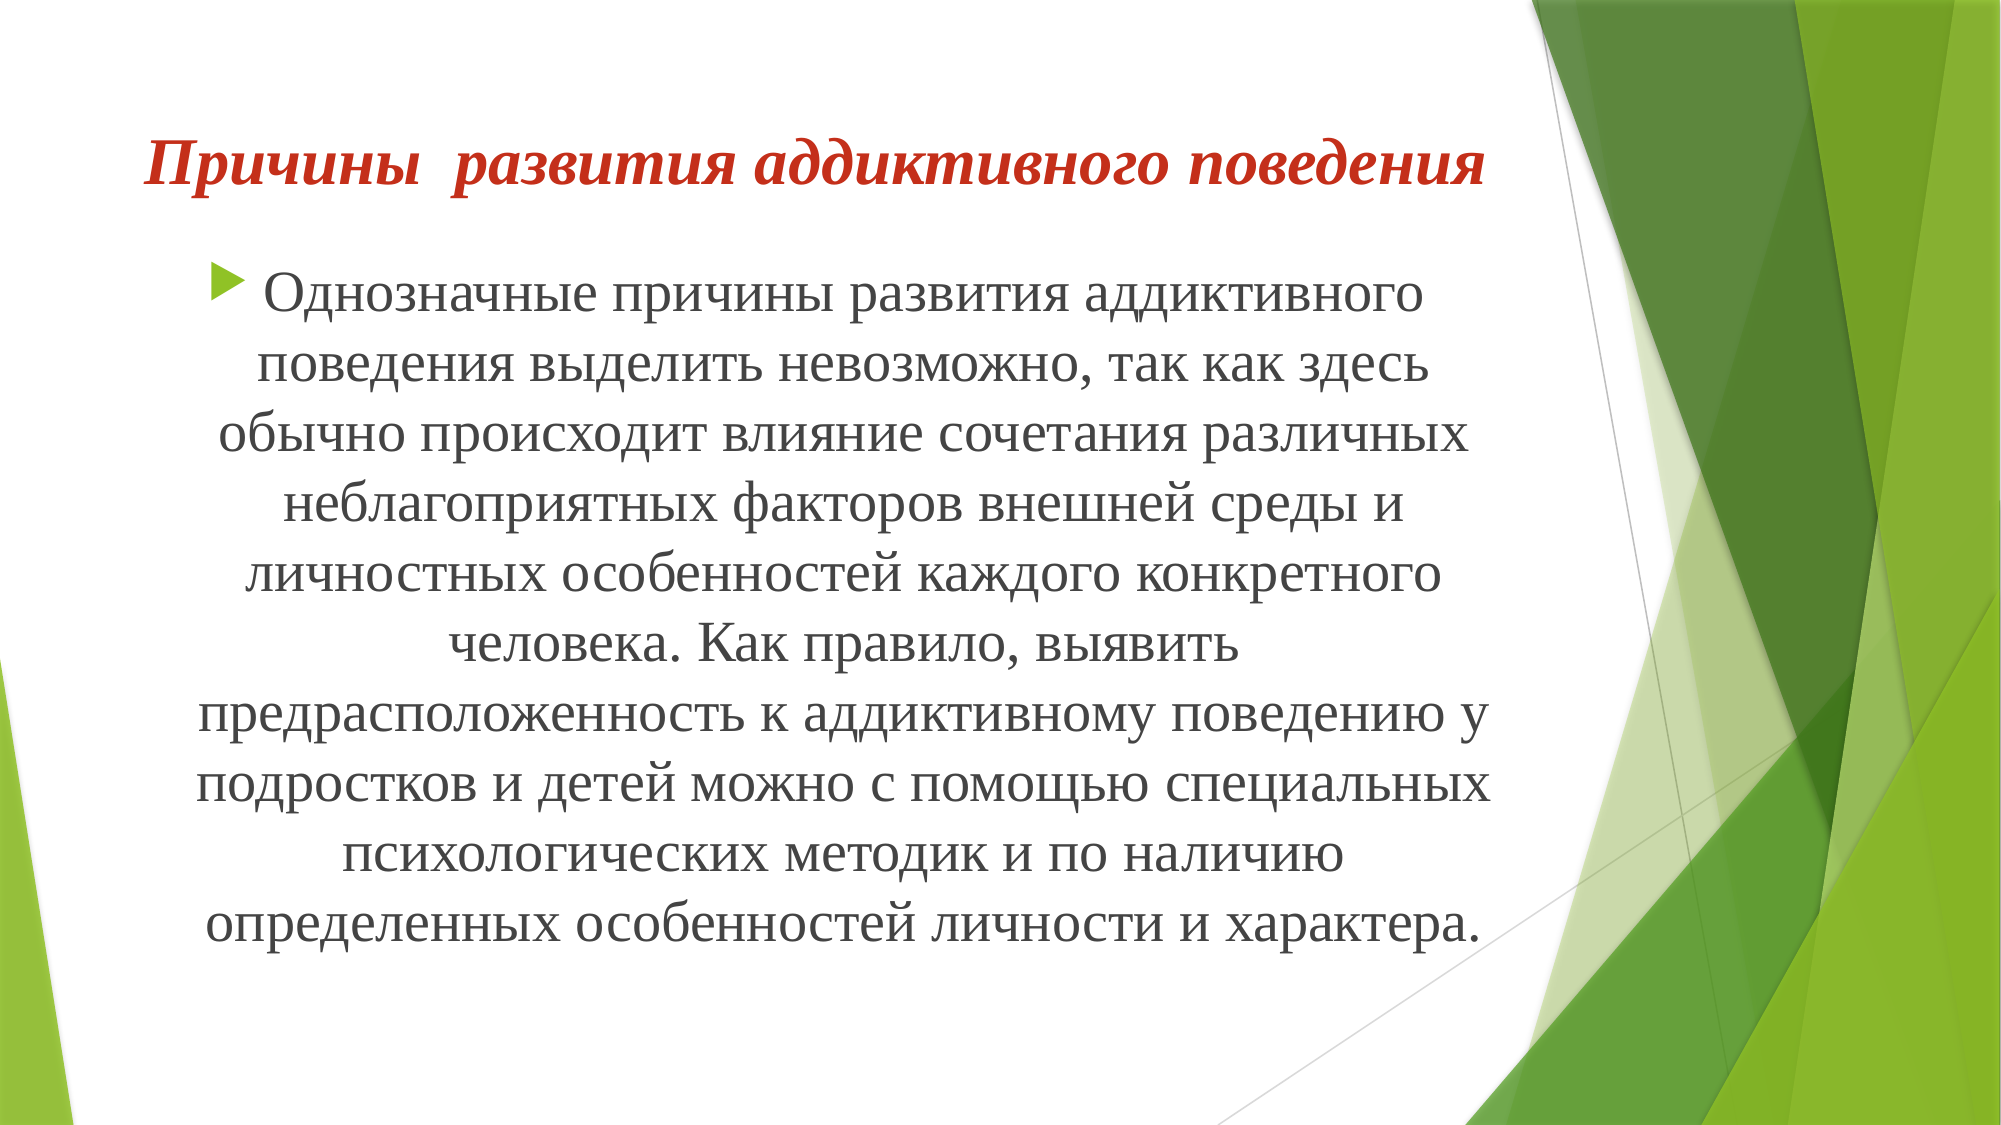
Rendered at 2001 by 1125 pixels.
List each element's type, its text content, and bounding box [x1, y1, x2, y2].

title Причины развития аддиктивного поведения [111, 99, 1522, 215]
list Однозначные причины развития аддиктивного поведения выделить невозможно, так как здесь обычно происходит влияние сочетания различных неблагоприятных факторов внешней среды и личностных особенностей каждого конкретного человека. Как правило, выявить предрасположенность к аддиктивному поведению у подростков и детей можно с помощью специальных психологических методик и по наличию определенных особенностей личности и характера. [111, 354, 1522, 992]
